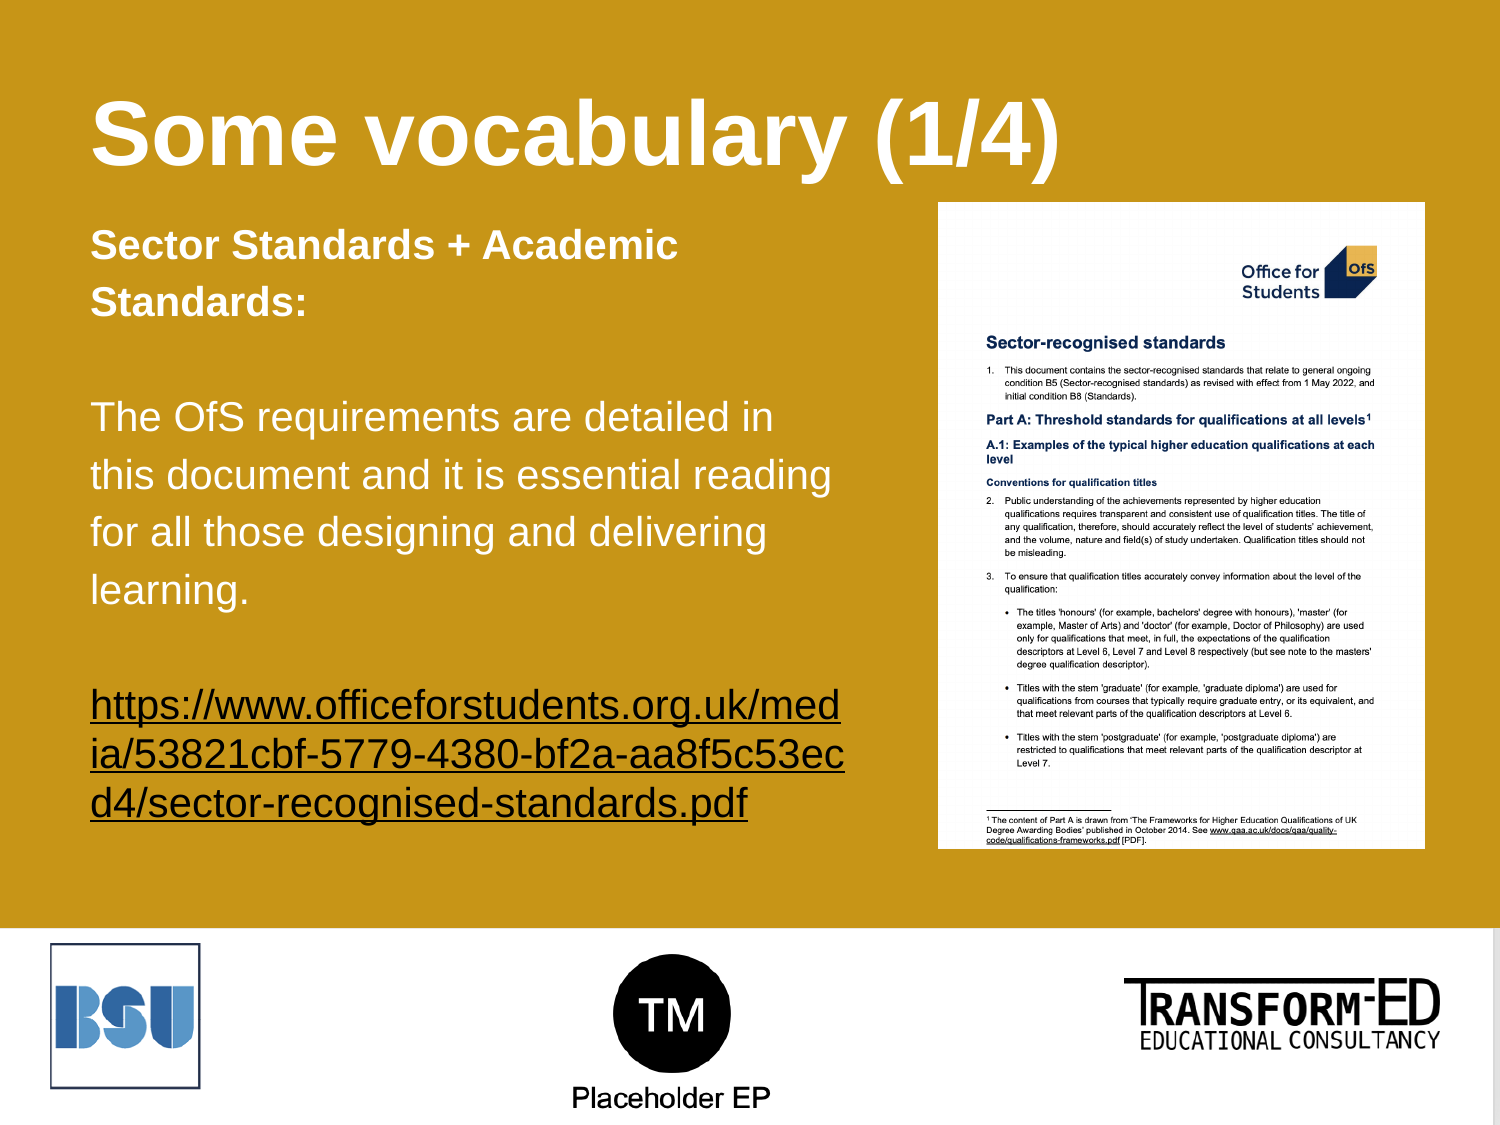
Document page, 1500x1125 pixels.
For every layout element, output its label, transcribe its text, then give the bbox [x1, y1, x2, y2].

picture [938, 202, 1426, 850]
title Some vocabulary (1/4) [75, 66, 1425, 233]
list Sector Standards + Academic Standards: The OfS requirements are detailed in this document and it is essential reading for all those designing and delivering learning. https://www.officeforstudents.org.uk/media/53821cbf-5779-4380-bf2a-aa8f5c53ecd4/sector-recognised-standards.pdf [75, 202, 864, 740]
picture [0, 928, 1500, 1125]
